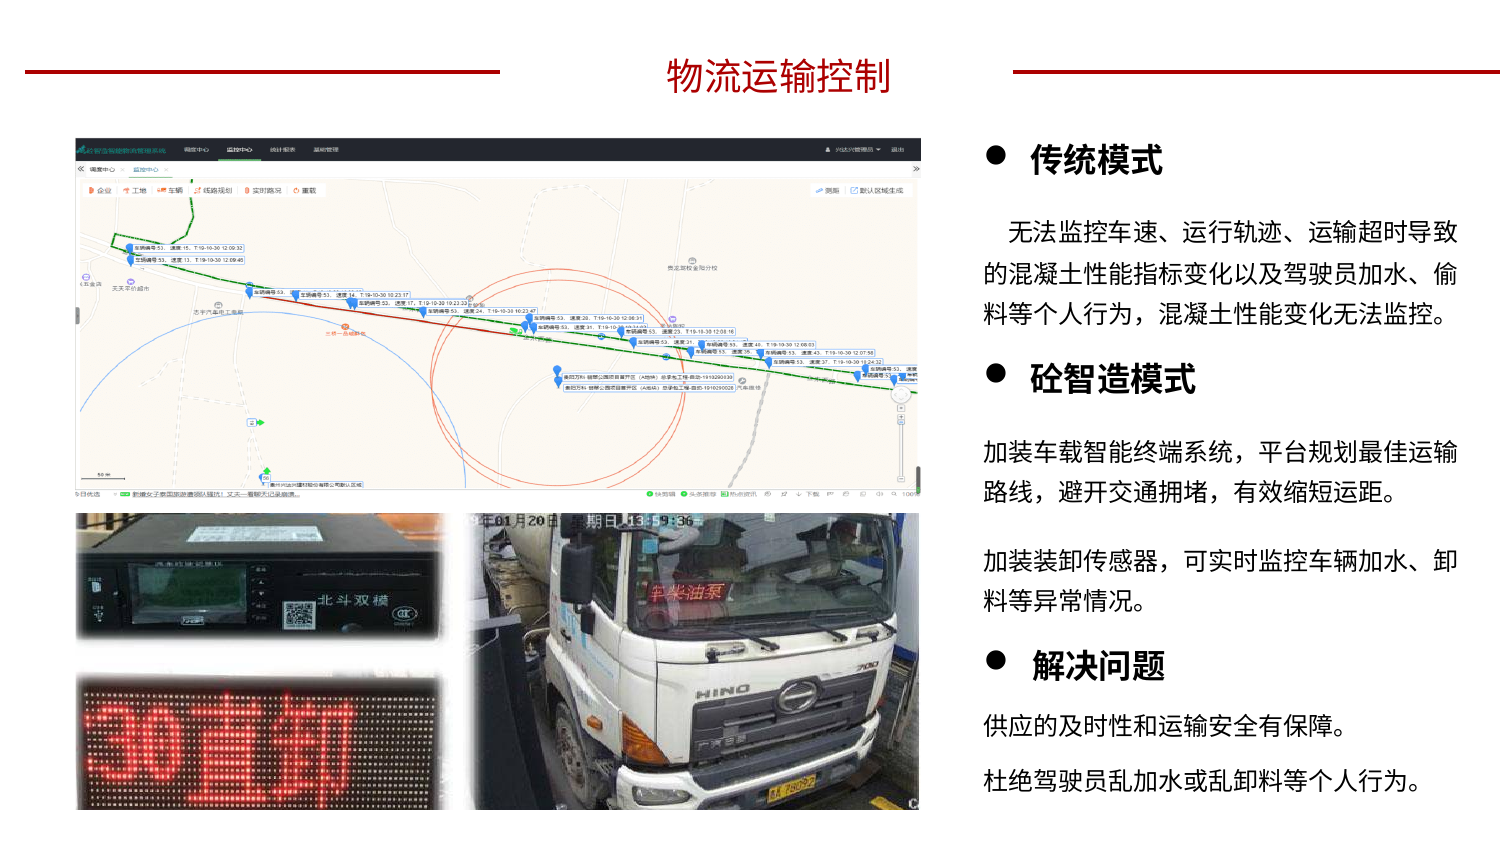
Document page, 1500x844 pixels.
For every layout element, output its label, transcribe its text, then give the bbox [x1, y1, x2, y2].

text_box 传统模式 无法监控车速、运行轨迹、运输超时导致的混凝土性能指标变化以及驾驶员加水、偷料等个人行为，混凝土性能变化无法监控。 砼智造模式 加装车载智能终端系统，平台规划最佳运输路线，避开交通拥堵，有效缩短运距。 加装装卸传感器，可实时监控车辆加水、卸料等异常情况。 解决问题 供应的及时性和运输安全有保障。 杜绝驾驶员乱加水或乱卸料等个人行为。 [906, 137, 1469, 844]
picture [75, 137, 921, 498]
text_box 物流运输控制 [546, 45, 1013, 105]
picture [75, 512, 921, 810]
